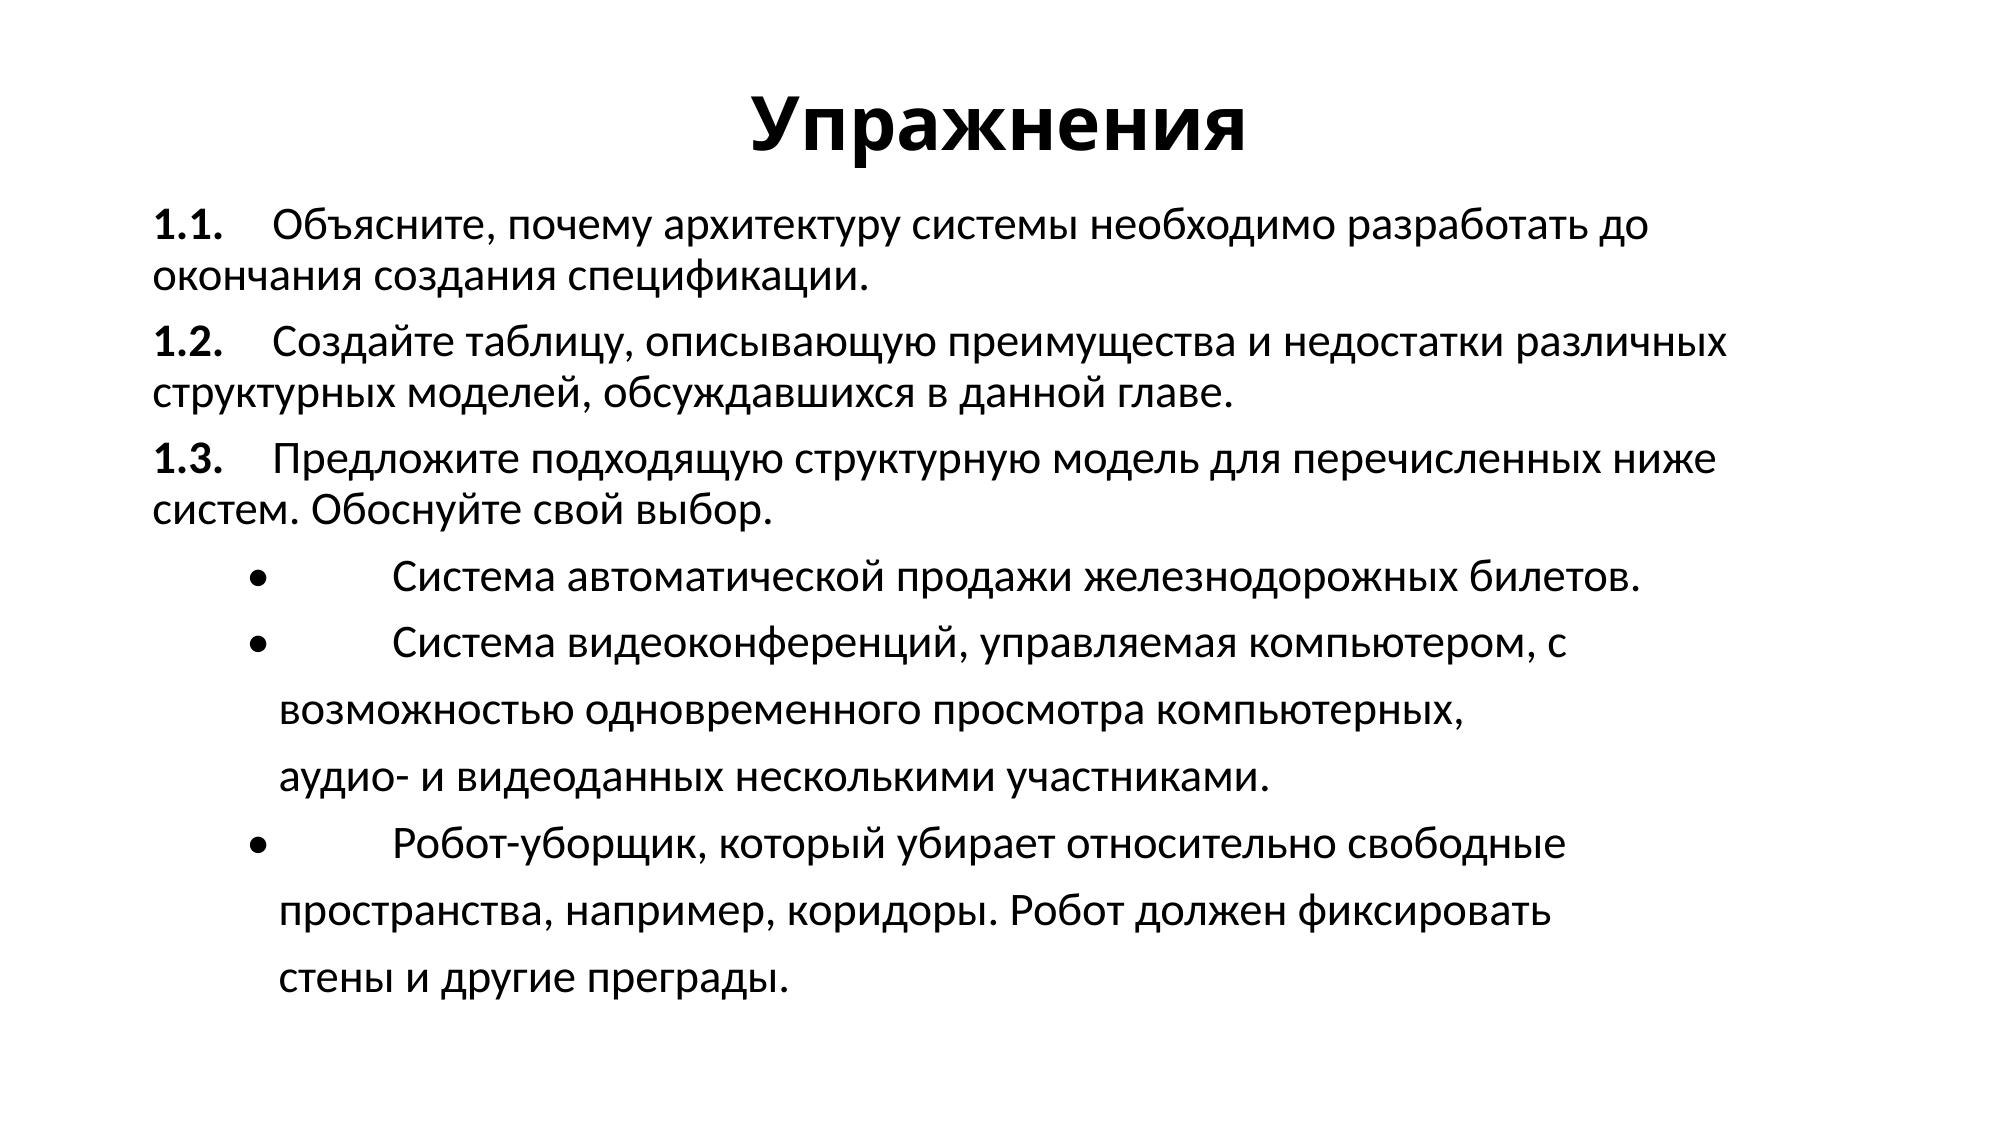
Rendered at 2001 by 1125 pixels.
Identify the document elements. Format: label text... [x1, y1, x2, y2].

title Упражнения [137, 59, 1863, 192]
list 1.1. Объясните, почему архитектуру системы необходимо разработать до окончания создания спецификации. 1.2. Создайте таблицу, описывающую преимущества и недостатки различных структурных моделей, обсуждавшихся в данной главе. 1.3. Предложите подходящую структурную модель для перечисленных ниже систем. Обоснуйте свой выбор. • Система автоматической продажи железнодорожных билетов. • Система видеоконференций, управляемая компьютером, с возможностью одновременного просмотра компьютерных, аудио- и видеоданных несколькими участниками. • Робот-уборщик, который убирает относительно свободные пространства, например, коридоры. Робот должен фиксировать стены и другие преграды. [137, 192, 1863, 1014]
